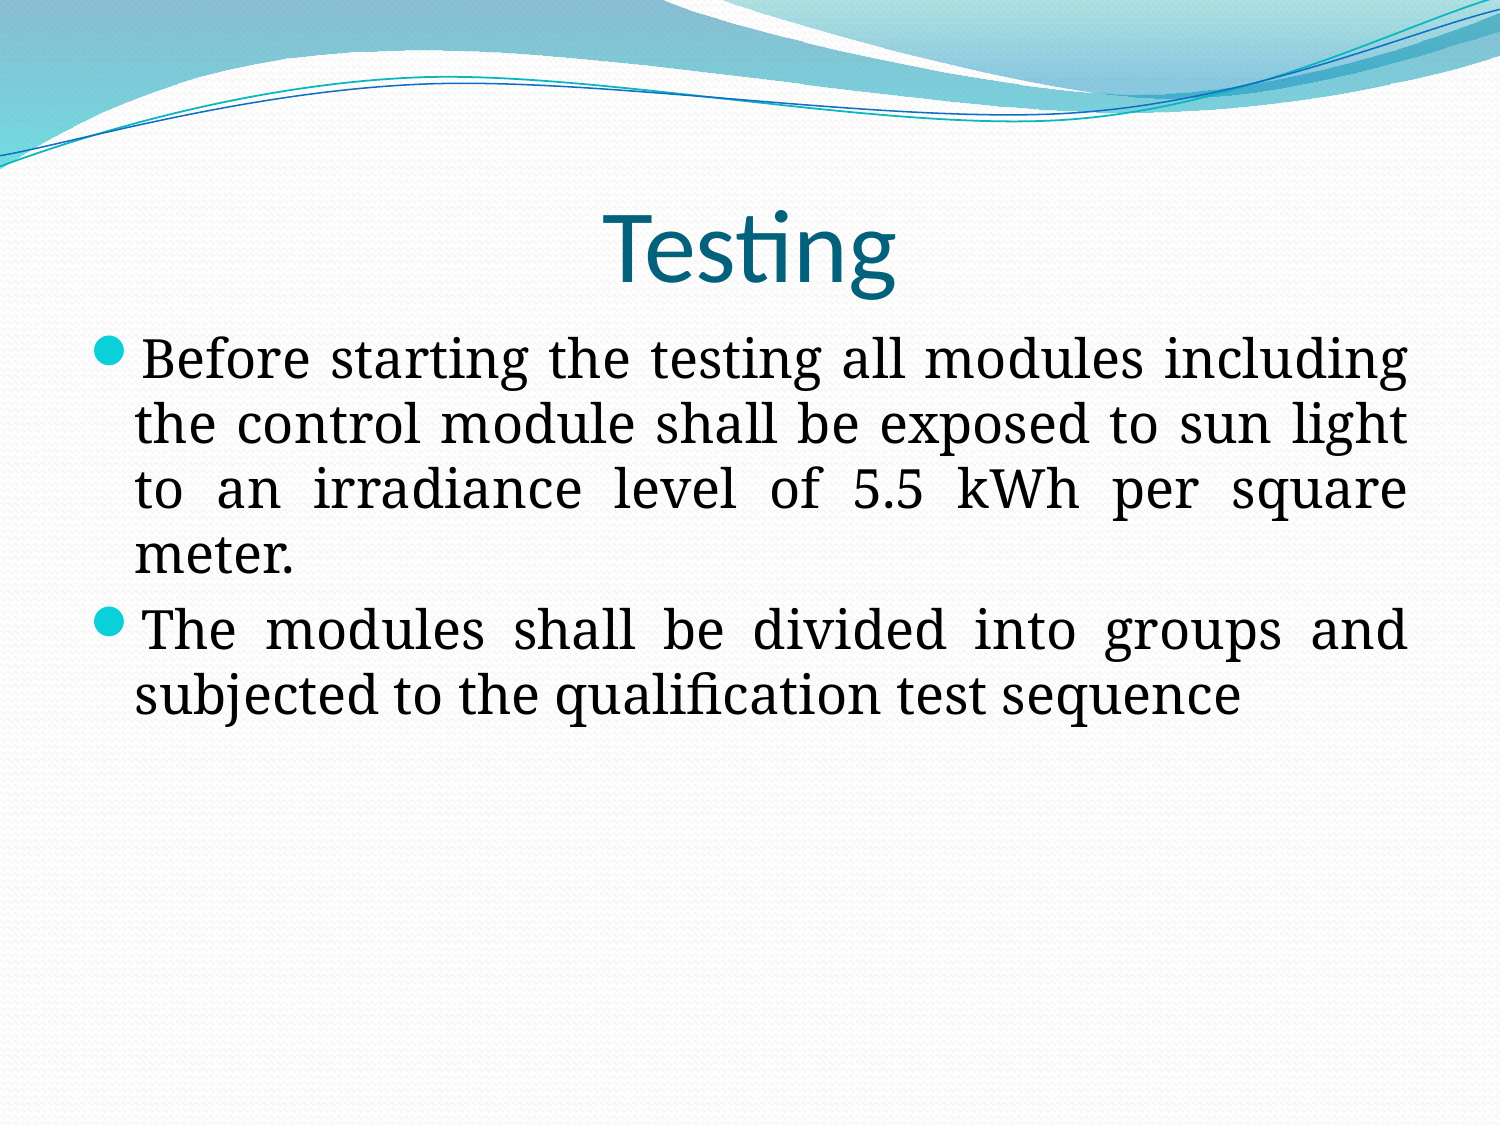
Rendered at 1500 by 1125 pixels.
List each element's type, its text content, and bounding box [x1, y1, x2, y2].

title Testing [75, 115, 1425, 303]
list Before starting the testing all modules including the control module shall be exposed to sun light to an irradiance level of 5.5 kWh per square meter. The modules shall be divided into groups and subjected to the qualification test sequence [75, 317, 1425, 1038]
